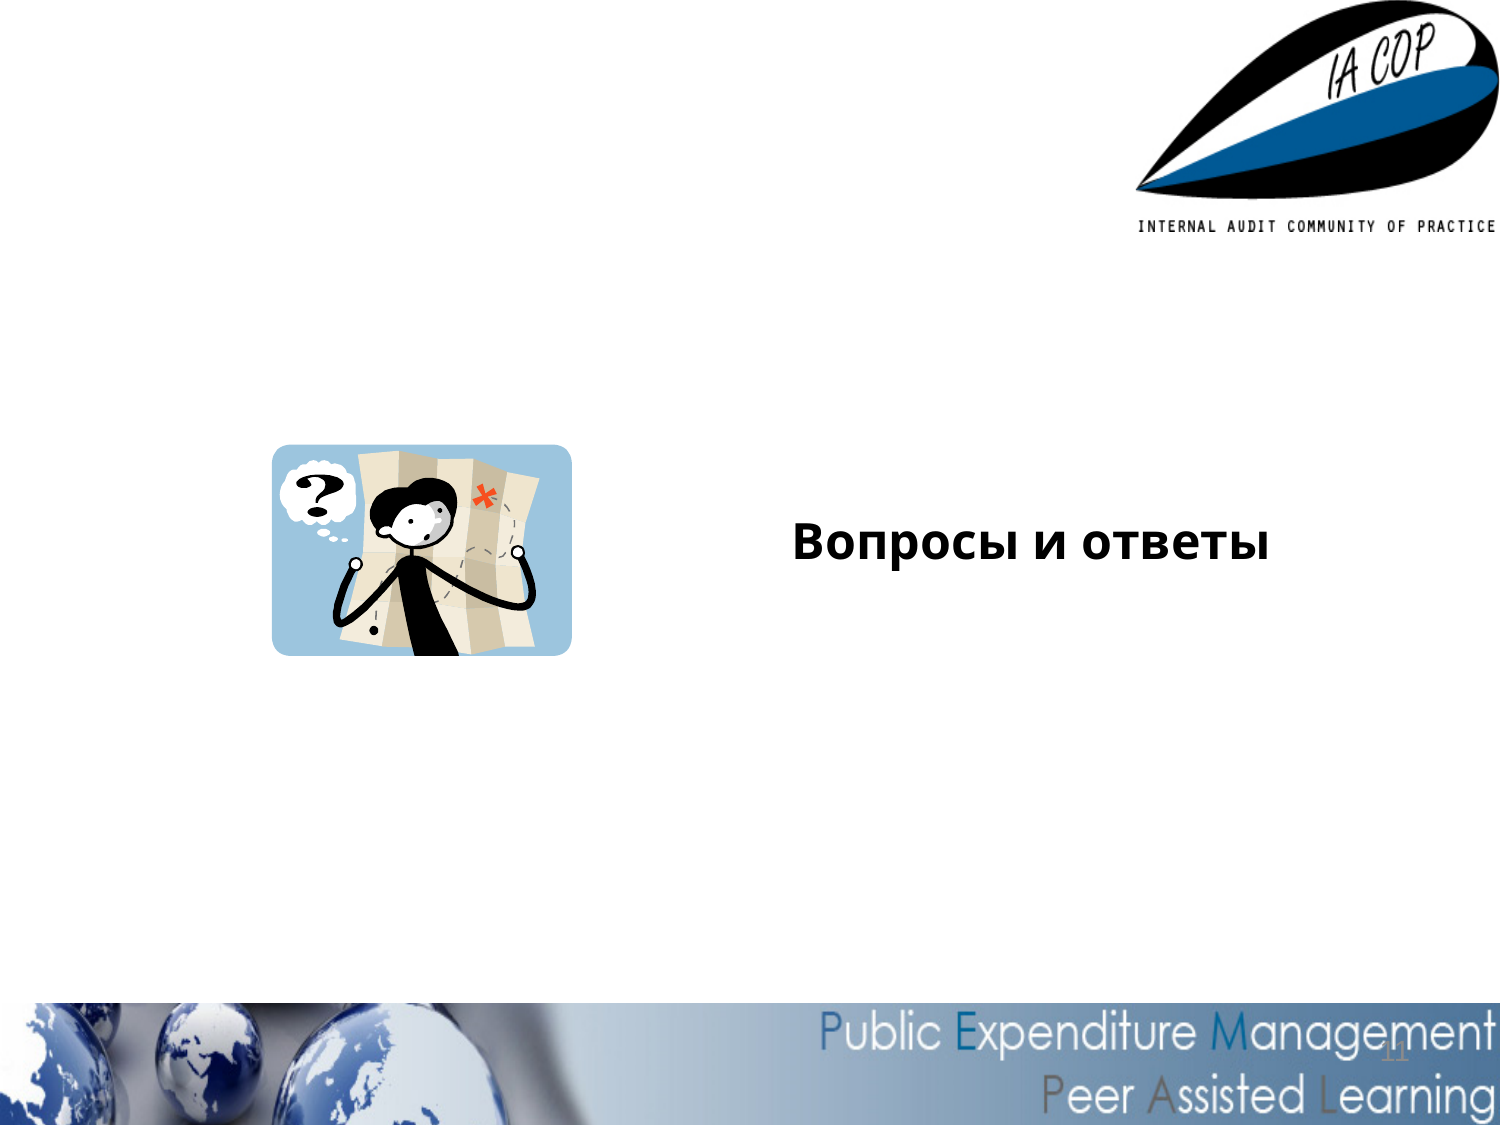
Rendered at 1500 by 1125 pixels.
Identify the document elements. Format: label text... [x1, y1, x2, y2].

list Вопросы и ответы [700, 502, 1363, 693]
picture [1135, 0, 1500, 232]
picture [0, 1003, 1500, 1125]
picture [270, 443, 574, 658]
slide_number 11 [1074, 1024, 1426, 1103]
